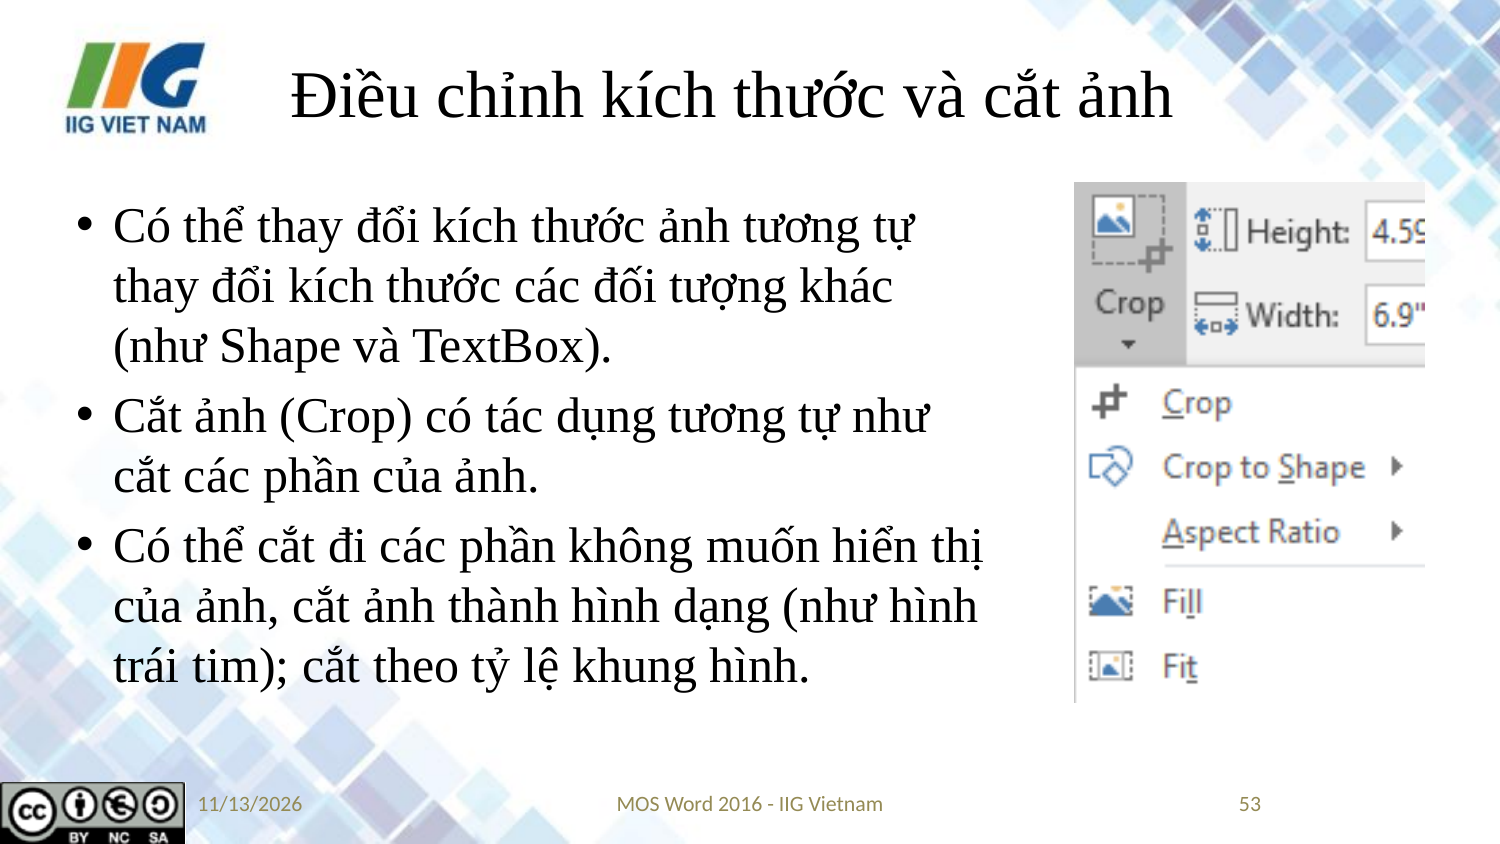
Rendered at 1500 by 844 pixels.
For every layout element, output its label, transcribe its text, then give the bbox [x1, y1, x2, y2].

slide_number 53 [1074, 782, 1425, 828]
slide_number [75, 782, 425, 828]
picture [0, 0, 1500, 844]
title Điều chỉnh kích thước và cắt ảnh [275, 46, 1425, 135]
footer MOS Word 2016 - IIG Vietnam [512, 782, 988, 828]
list Có thể thay đổi kích thước ảnh tương tự thay đổi kích thước các đối tượng khác (như Shape và TextBox). Cắt ảnh (Crop) có tác dụng tương tự như cắt các phần của ảnh. Có thể cắt đi các phần không muốn hiển thị của ảnh, cắt ảnh thành hình dạng (như hình trái tim); cắt theo tỷ lệ khung hình. [61, 185, 1010, 731]
